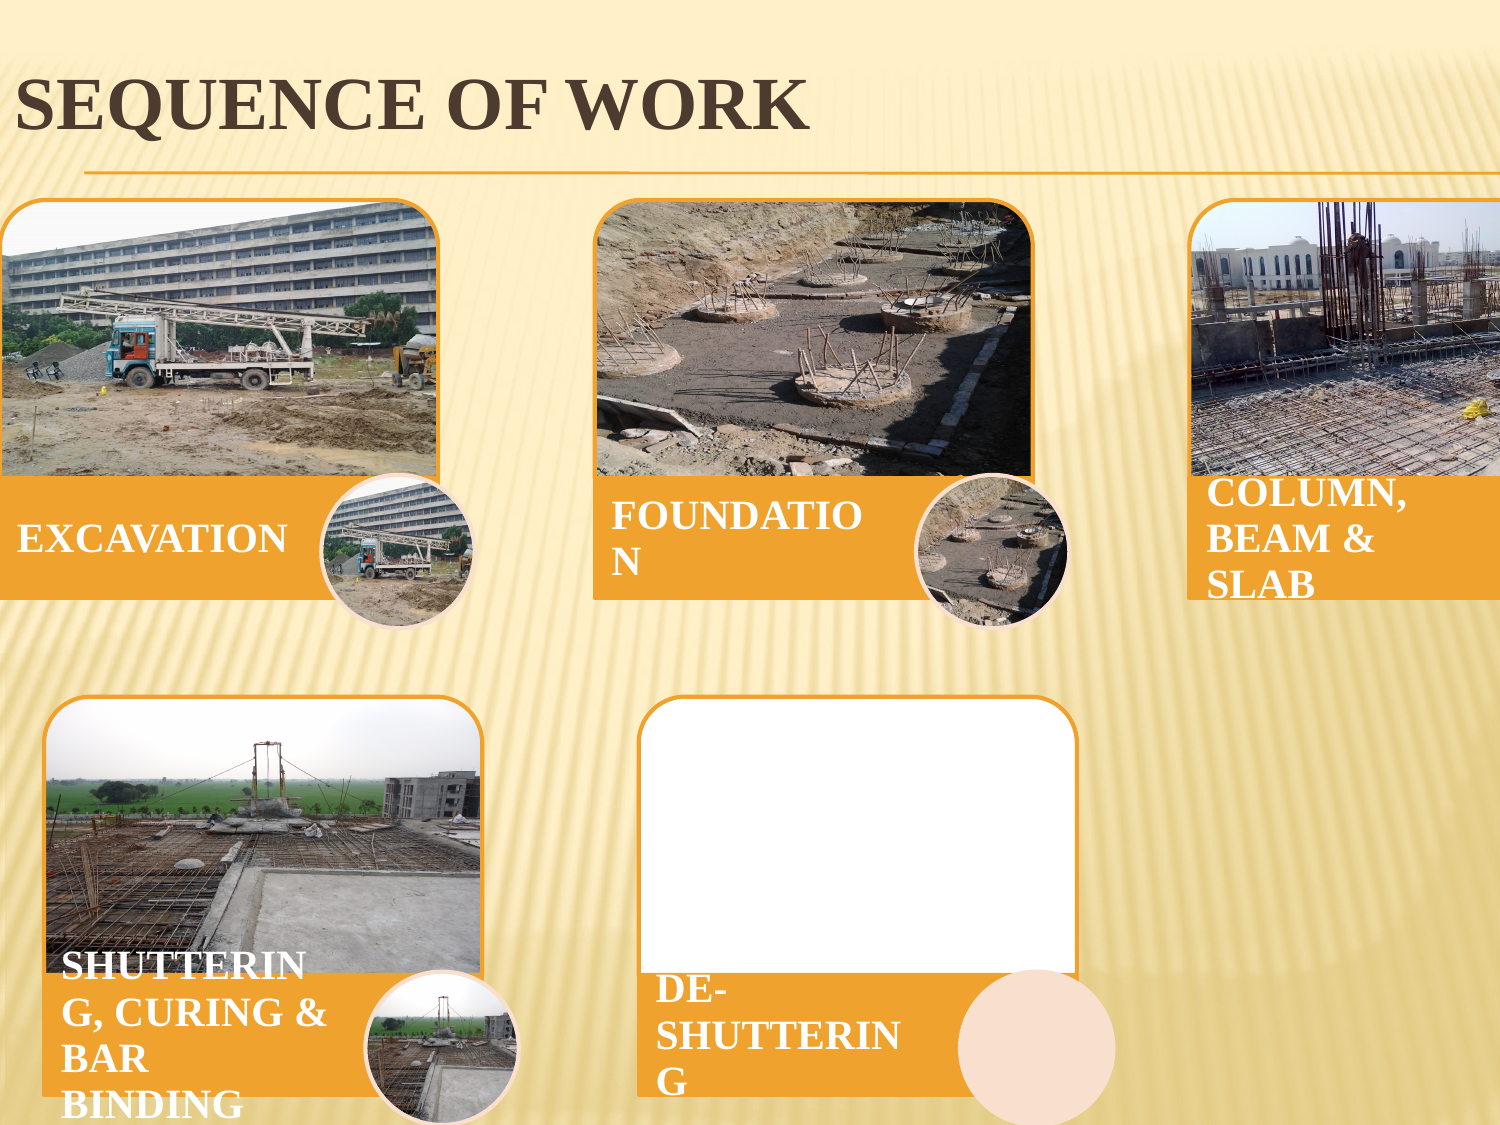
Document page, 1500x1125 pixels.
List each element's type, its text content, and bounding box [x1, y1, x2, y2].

title SEQUENCE OF WORK [0, 0, 1500, 199]
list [0, 199, 1500, 1125]
